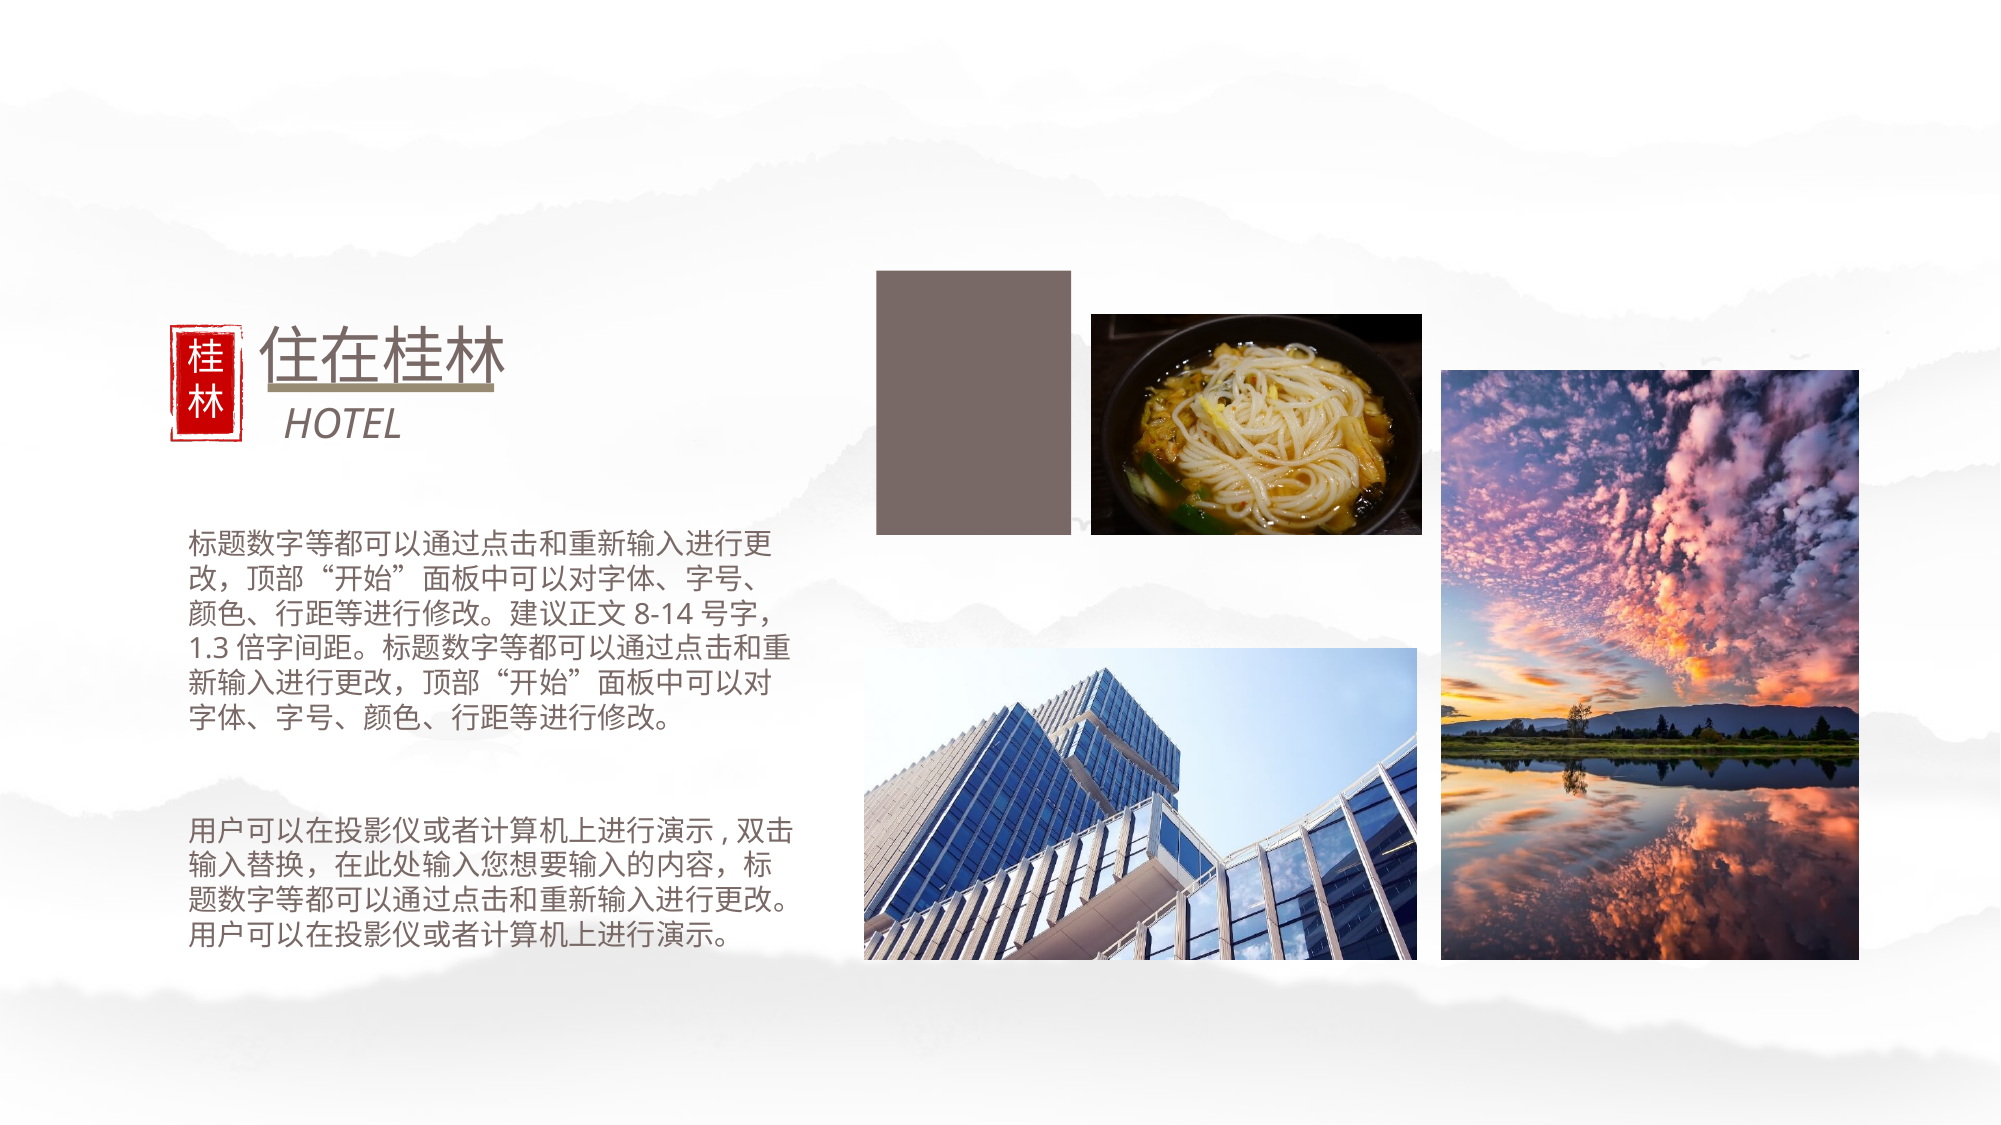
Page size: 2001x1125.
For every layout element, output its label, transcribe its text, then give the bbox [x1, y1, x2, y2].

picture [1441, 370, 1859, 961]
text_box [128, 271, 526, 464]
text_box 用户可以在投影仪或者计算机上进行演示,双击输入替换，在此处输入您想要输入的内容，标题数字等都可以通过点击和重新输入进行更改。用户可以在投影仪或者计算机上进行演示。 [173, 804, 816, 959]
text_box [876, 270, 1072, 535]
text_box 标题数字等都可以通过点击和重新输入进行更改，顶部“开始”面板中可以对字体、字号、颜色、行距等进行修改。建议正文8-14号字，1.3倍字间距。标题数字等都可以通过点击和重新输入进行更改，顶部“开始”面板中可以对字体、字号、颜色、行距等进行修改。 [173, 517, 816, 743]
picture [864, 648, 1417, 960]
picture [1091, 314, 1422, 535]
